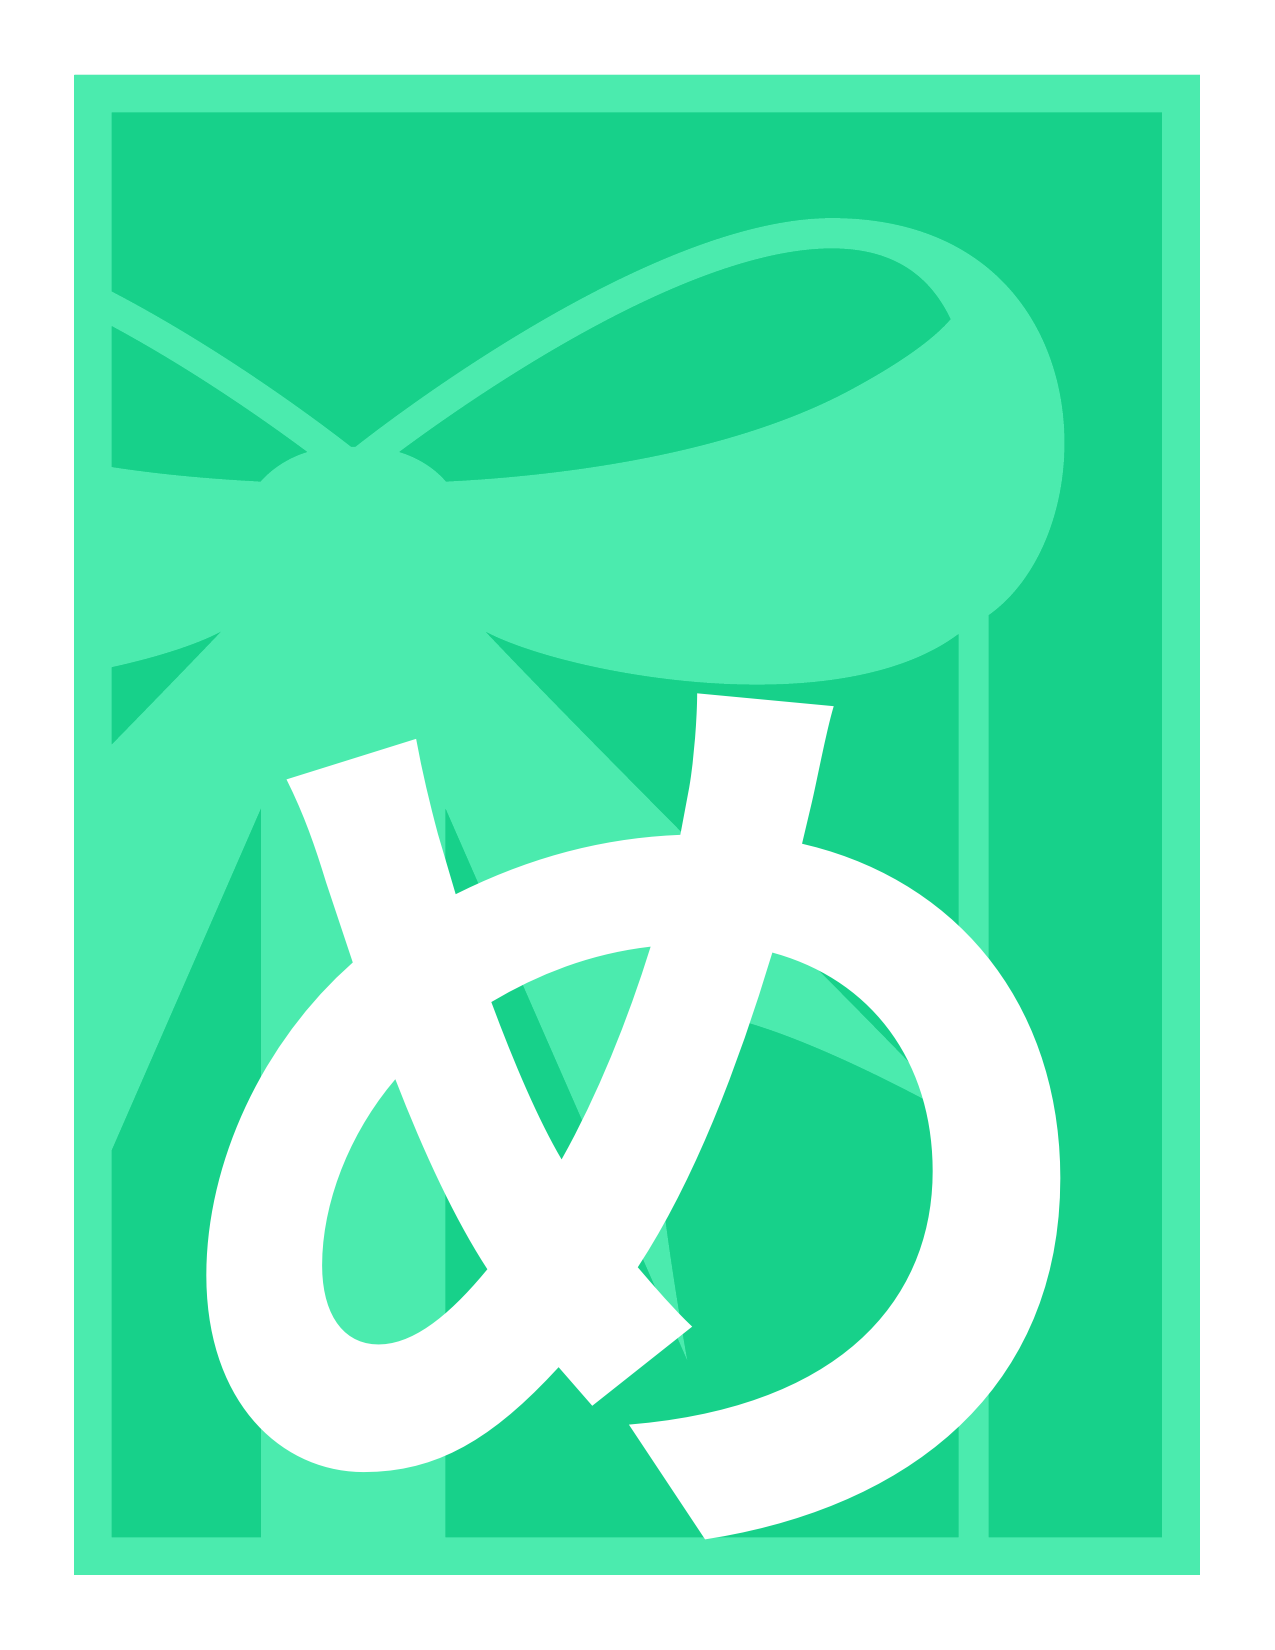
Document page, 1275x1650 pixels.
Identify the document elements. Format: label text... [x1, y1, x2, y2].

title め [112, 564, 1163, 1609]
